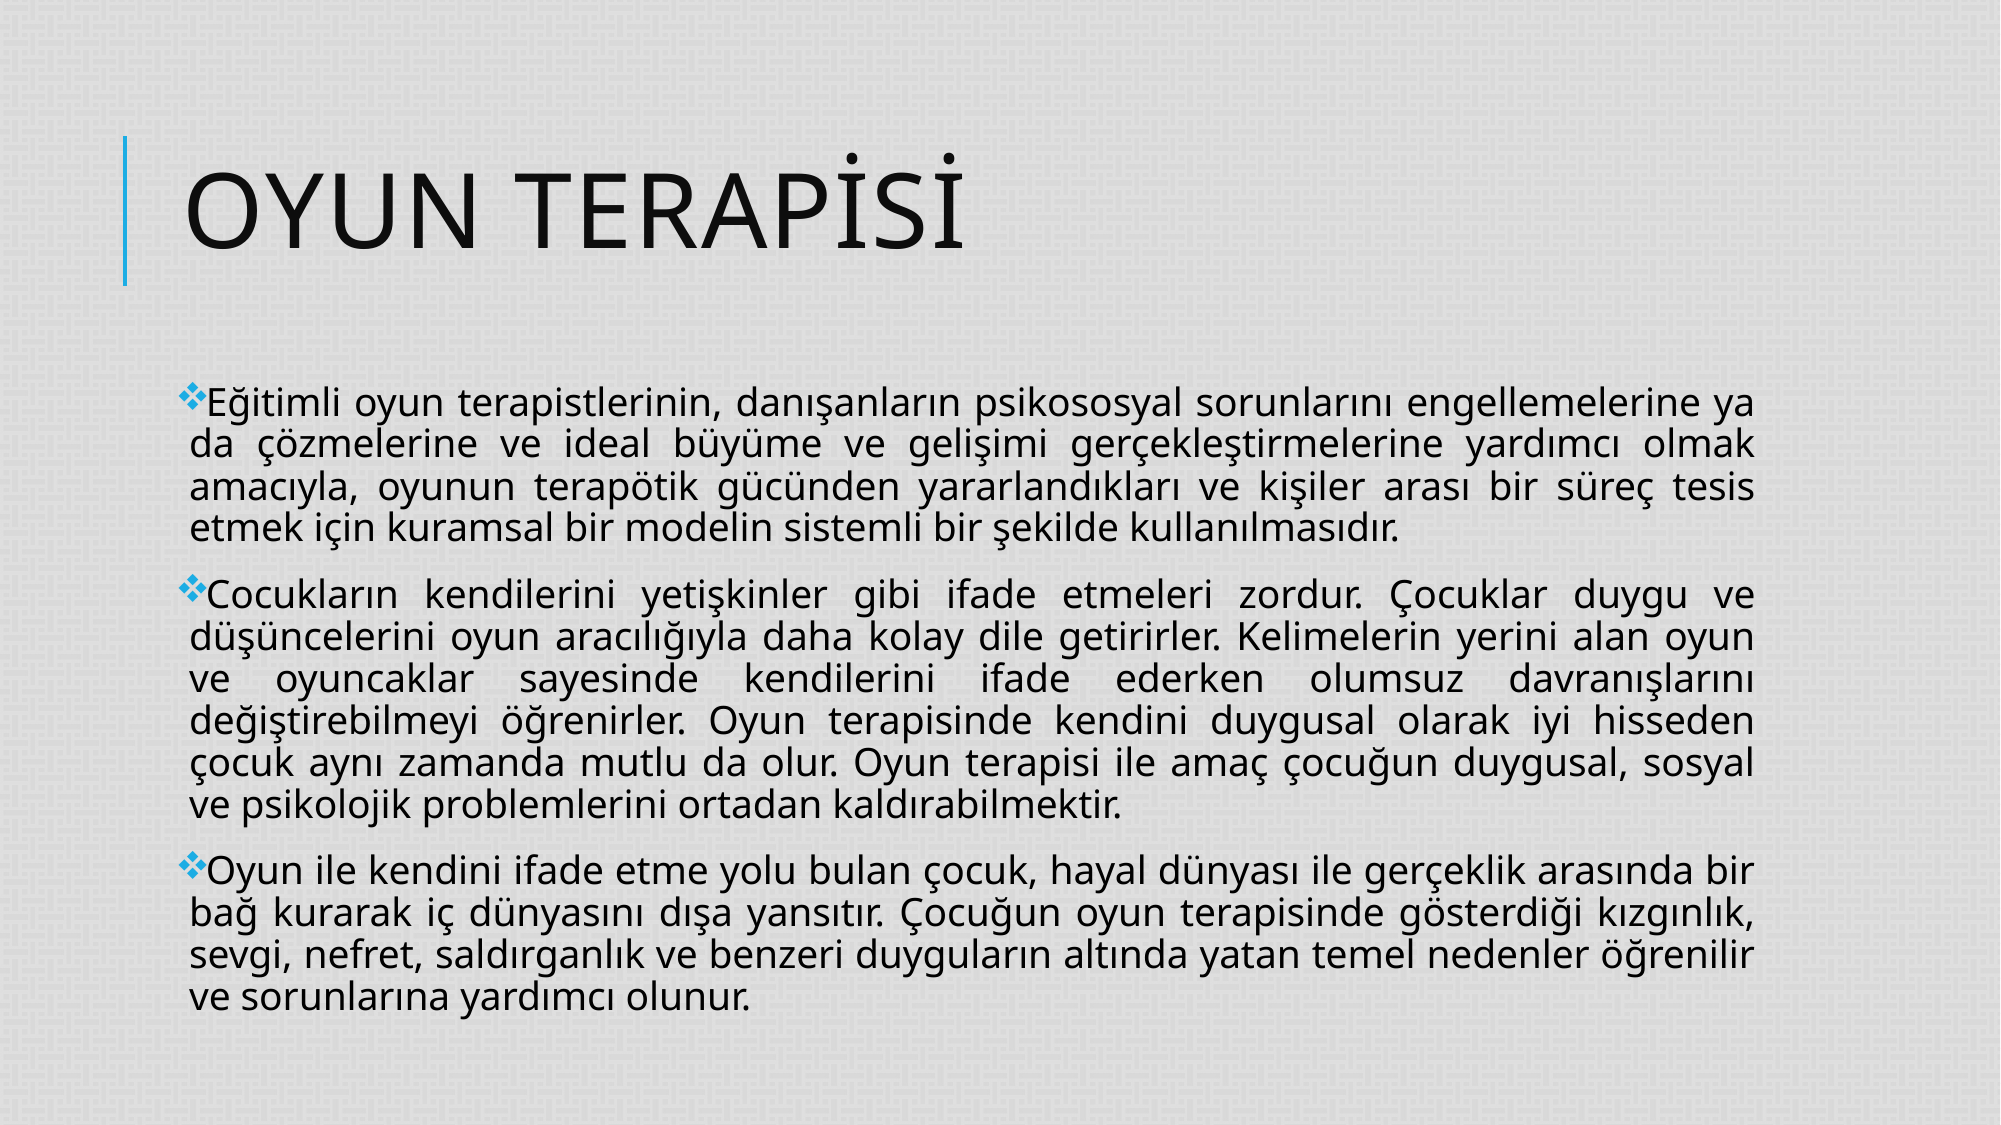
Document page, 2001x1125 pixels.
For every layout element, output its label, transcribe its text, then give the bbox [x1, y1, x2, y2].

title Oyun terapisi [168, 96, 1763, 342]
list Eğitimli oyun terapistlerinin, danışanların psikososyal sorunlarını engellemelerine ya da çözmelerine ve ideal büyüme ve gelişimi gerçekleştirmelerine yardımcı olmak amacıyla, oyunun terapötik gücünden yararlandıkları ve kişiler arası bir süreç tesis etmek için kuramsal bir modelin sistemli bir şekilde kullanılmasıdır. Cocukların kendilerini yetişkinler gibi ifade etmeleri zordur. Çocuklar duygu ve düşüncelerini oyun aracılığıyla daha kolay dile getirirler. Kelimelerin yerini alan oyun ve oyuncaklar sayesinde kendilerini ifade ederken olumsuz davranışlarını değiştirebilmeyi öğrenirler. Oyun terapisinde kendini duygusal olarak iyi hisseden çocuk aynı zamanda mutlu da olur. Oyun terapisi ile amaç çocuğun duygusal, sosyal ve psikolojik problemlerini ortadan kaldırabilmektir. Oyun ile kendini ifade etme yolu bulan çocuk, hayal dünyası ile gerçeklik arasında bir bağ kurarak iç dünyasını dışa yansıtır. Çocuğun oyun terapisinde gösterdiği kızgınlık, sevgi, nefret, saldırganlık ve benzeri duyguların altında yatan temel nedenler öğrenilir ve sorunlarına yardımcı olunur. [168, 375, 1763, 1035]
